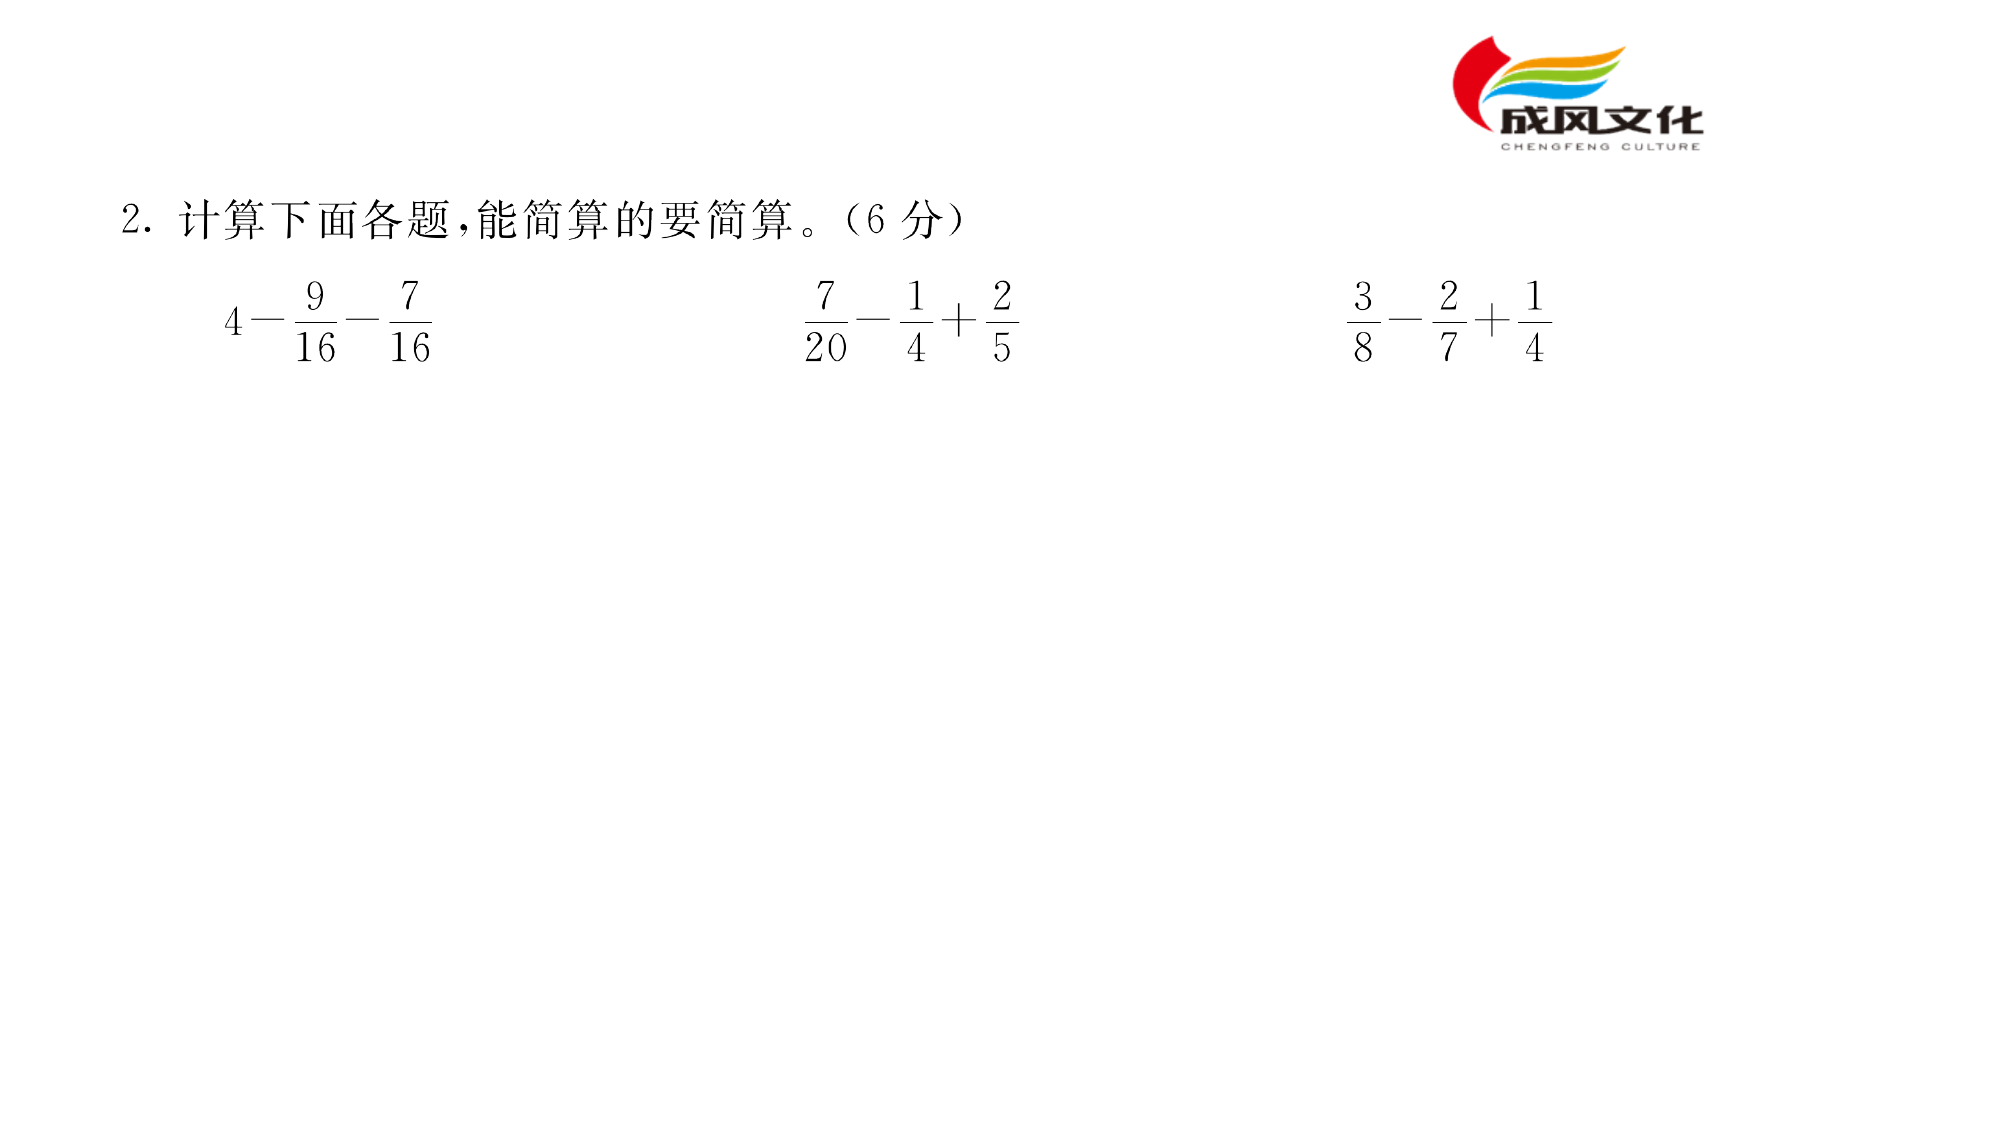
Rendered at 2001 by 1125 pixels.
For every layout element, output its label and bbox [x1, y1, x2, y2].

picture [118, 30, 2000, 758]
